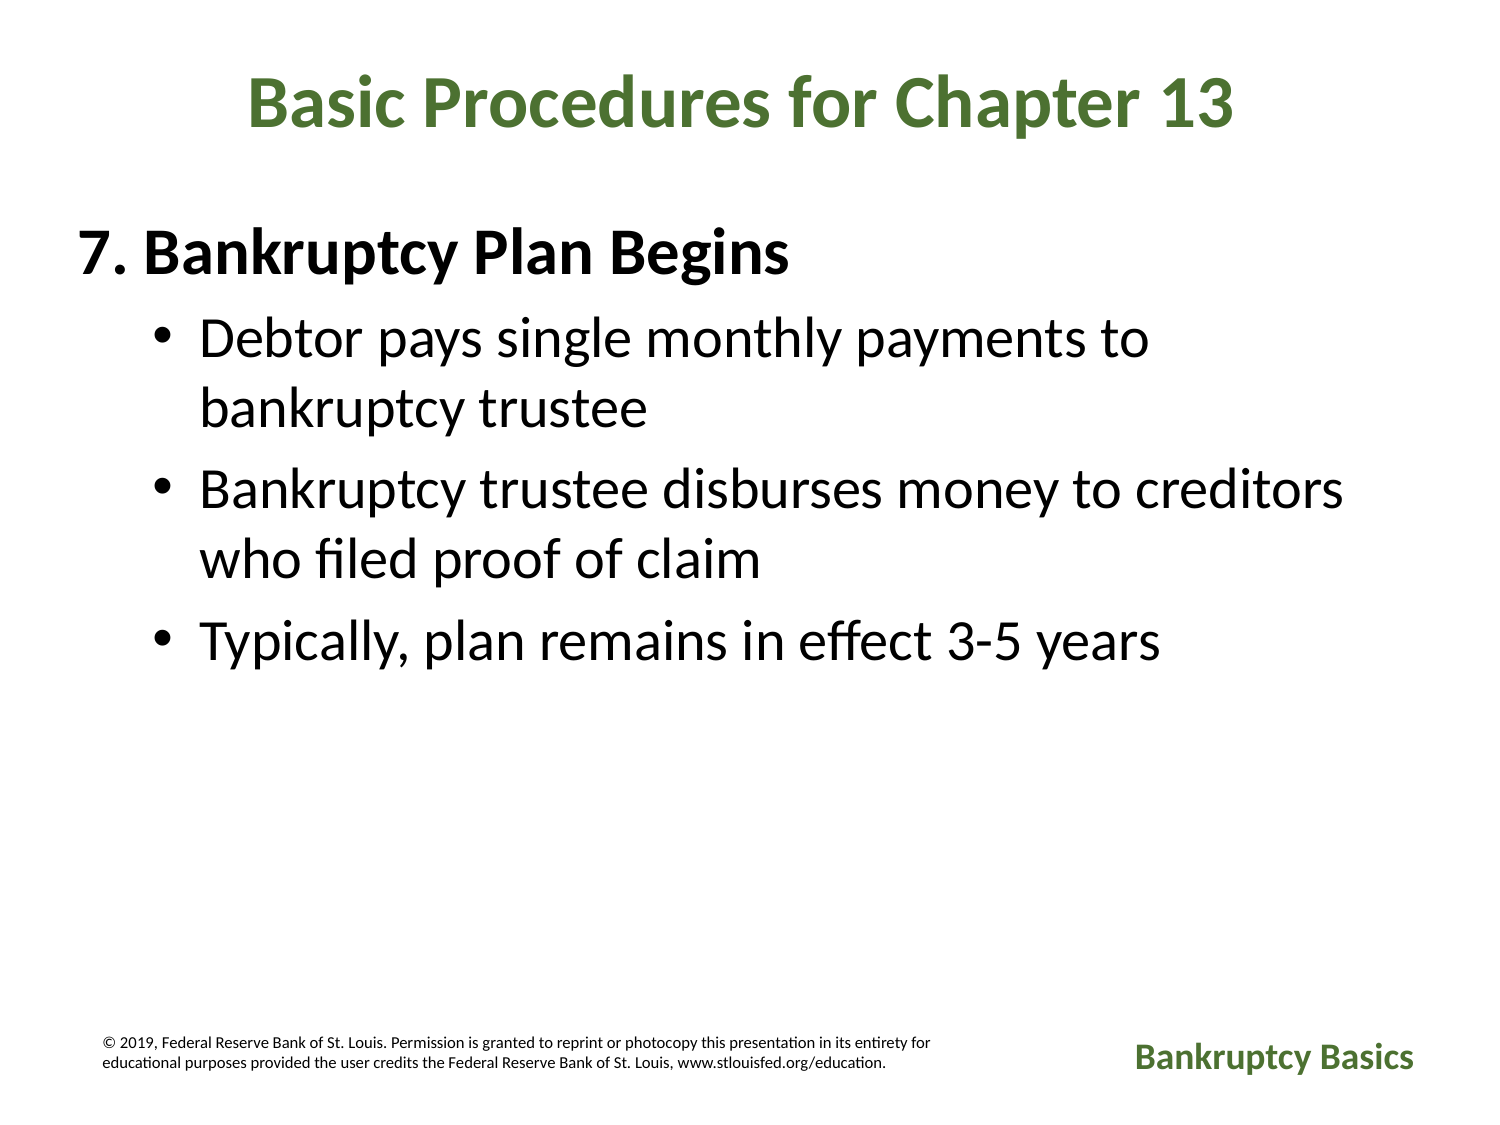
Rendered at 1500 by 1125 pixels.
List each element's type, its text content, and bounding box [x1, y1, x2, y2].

text_box Basic Procedures for Chapter 13 [24, 45, 1475, 151]
list 7. Bankruptcy Plan Begins Debtor pays single monthly payments to bankruptcy trustee Bankruptcy trustee disburses money to creditors who filed proof of claim Typically, plan remains in effect 3-5 years [62, 200, 1425, 943]
text_box © 2019, Federal Reserve Bank of St. Louis. Permission is granted to reprint or photocopy this presentation in its entirety for educational purposes provided the user credits the Federal Reserve Bank of St. Louis, www.stlouisfed.org/education. [87, 1024, 994, 1080]
text_box Bankruptcy Basics [1112, 1024, 1438, 1085]
